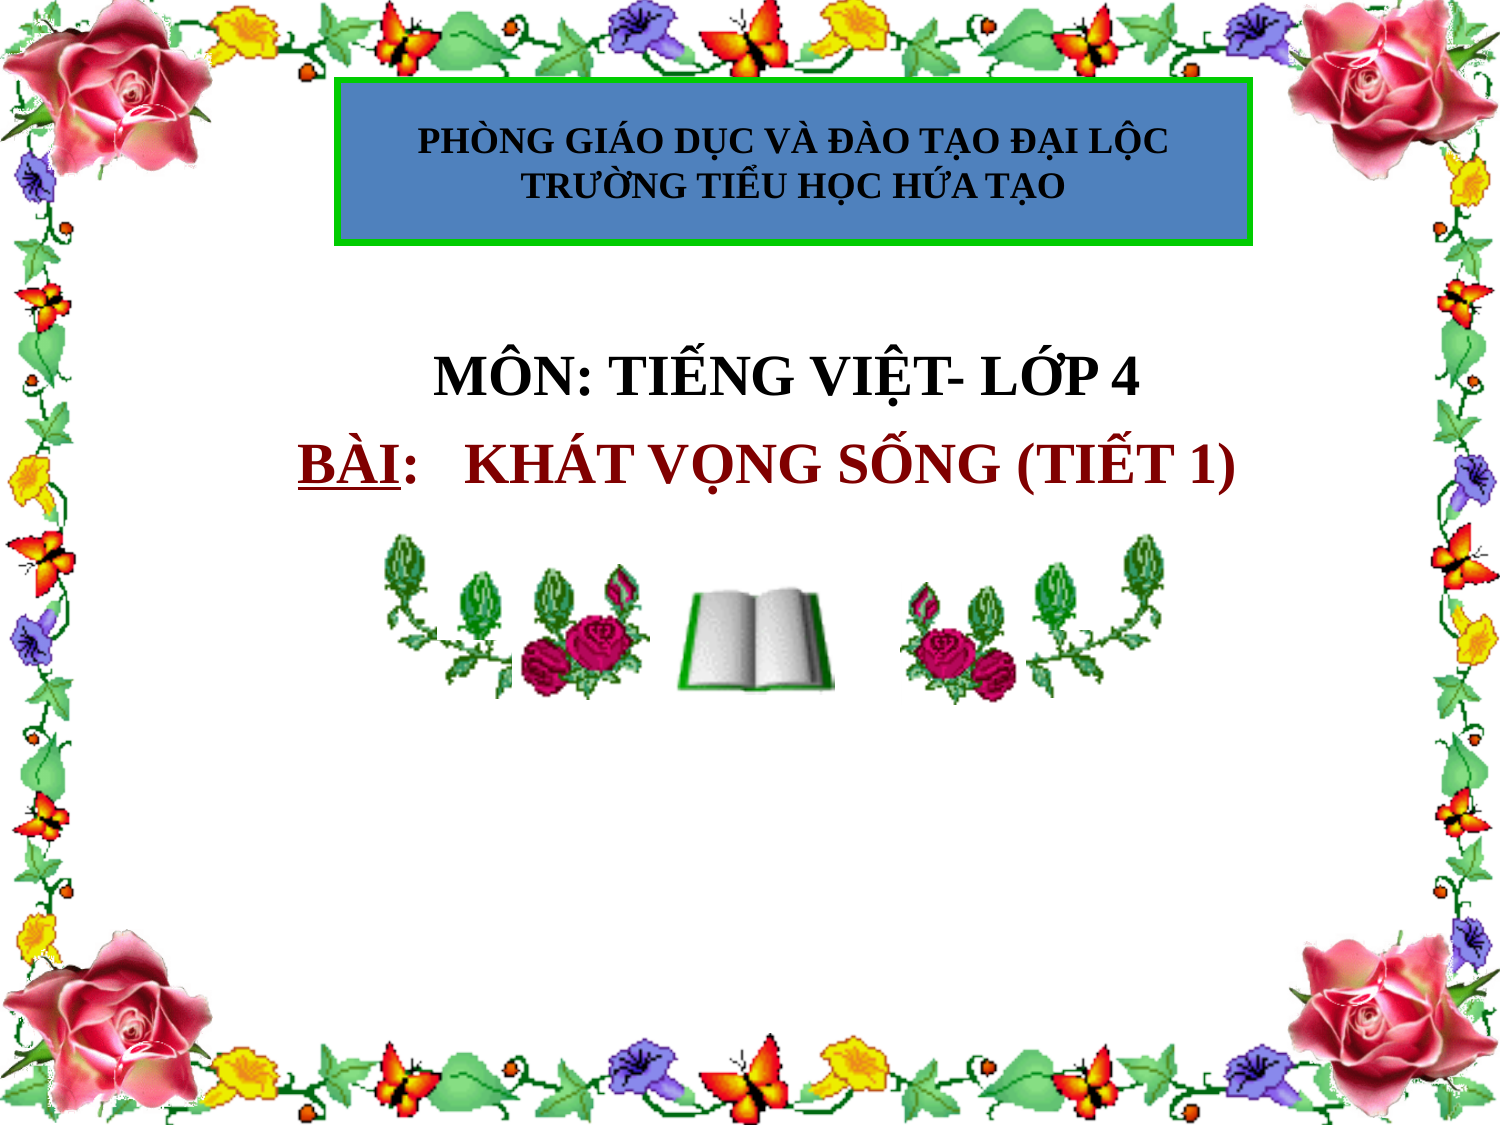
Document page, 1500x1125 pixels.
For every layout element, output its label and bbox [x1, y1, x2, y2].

text_box [362, 529, 651, 700]
text_box [0, 0, 1500, 1125]
picture [674, 554, 835, 695]
text_box [899, 529, 1188, 706]
